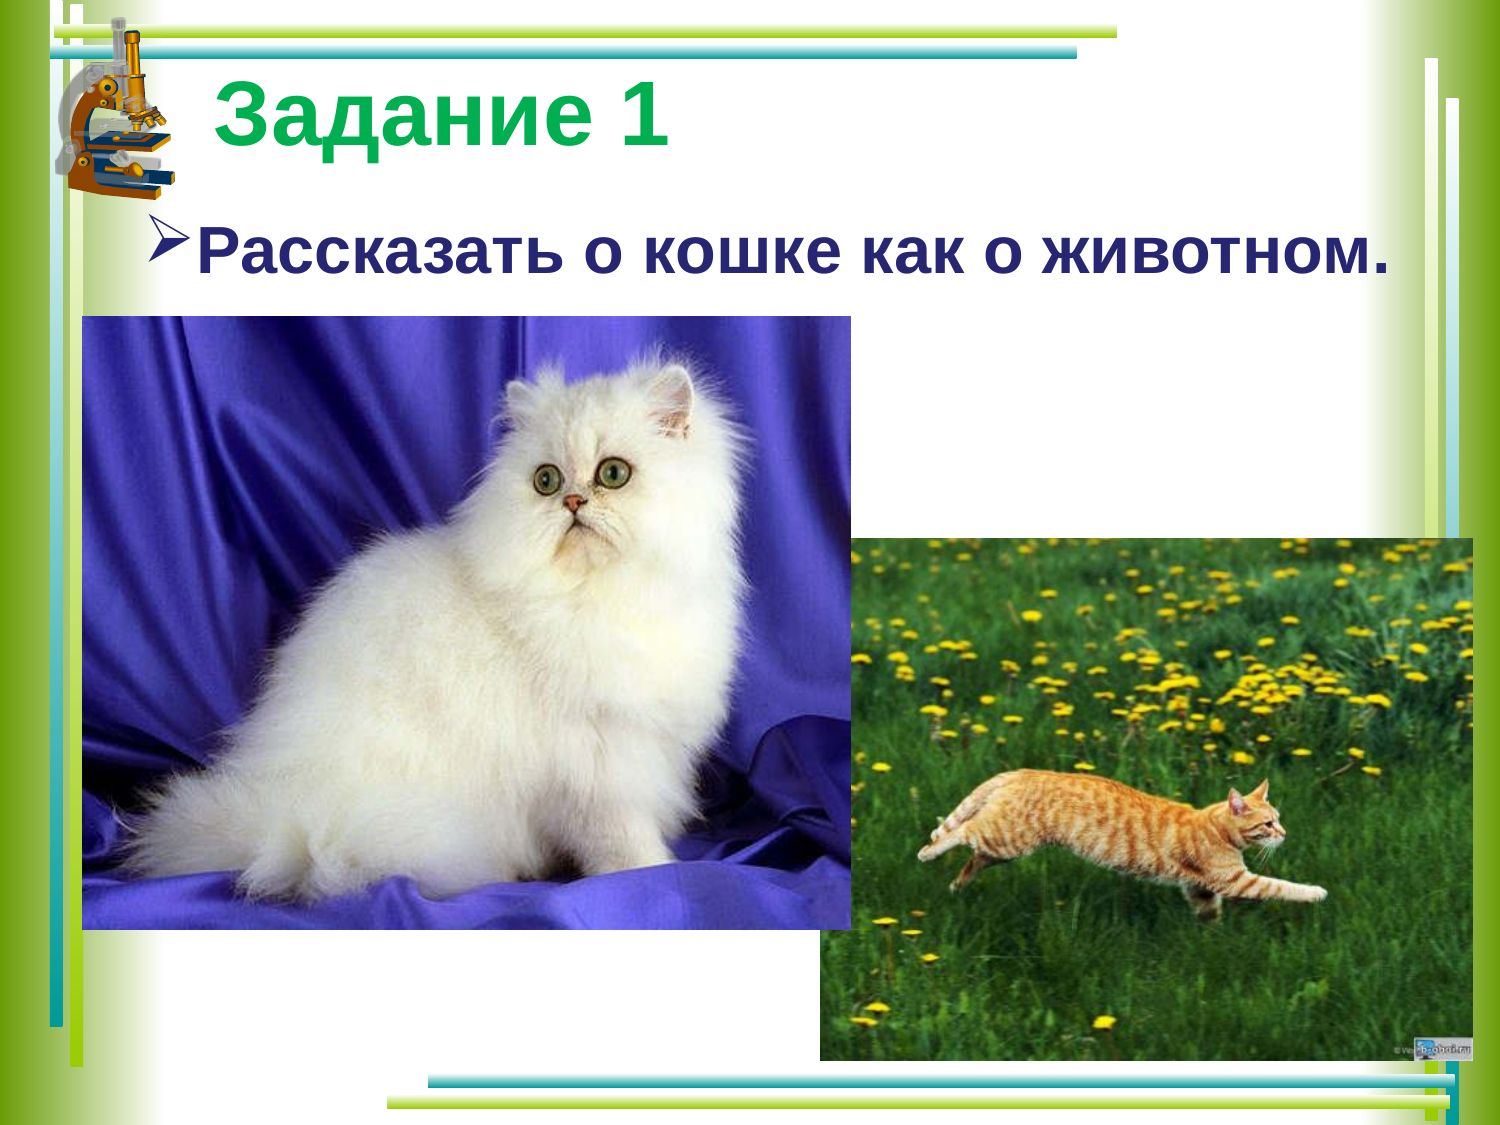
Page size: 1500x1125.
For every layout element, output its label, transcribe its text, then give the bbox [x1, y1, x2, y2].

picture [81, 316, 1473, 1062]
text_box Рассказать о кошке как о животном. [82, 199, 1454, 294]
text_box Задание 1 [199, 46, 762, 172]
